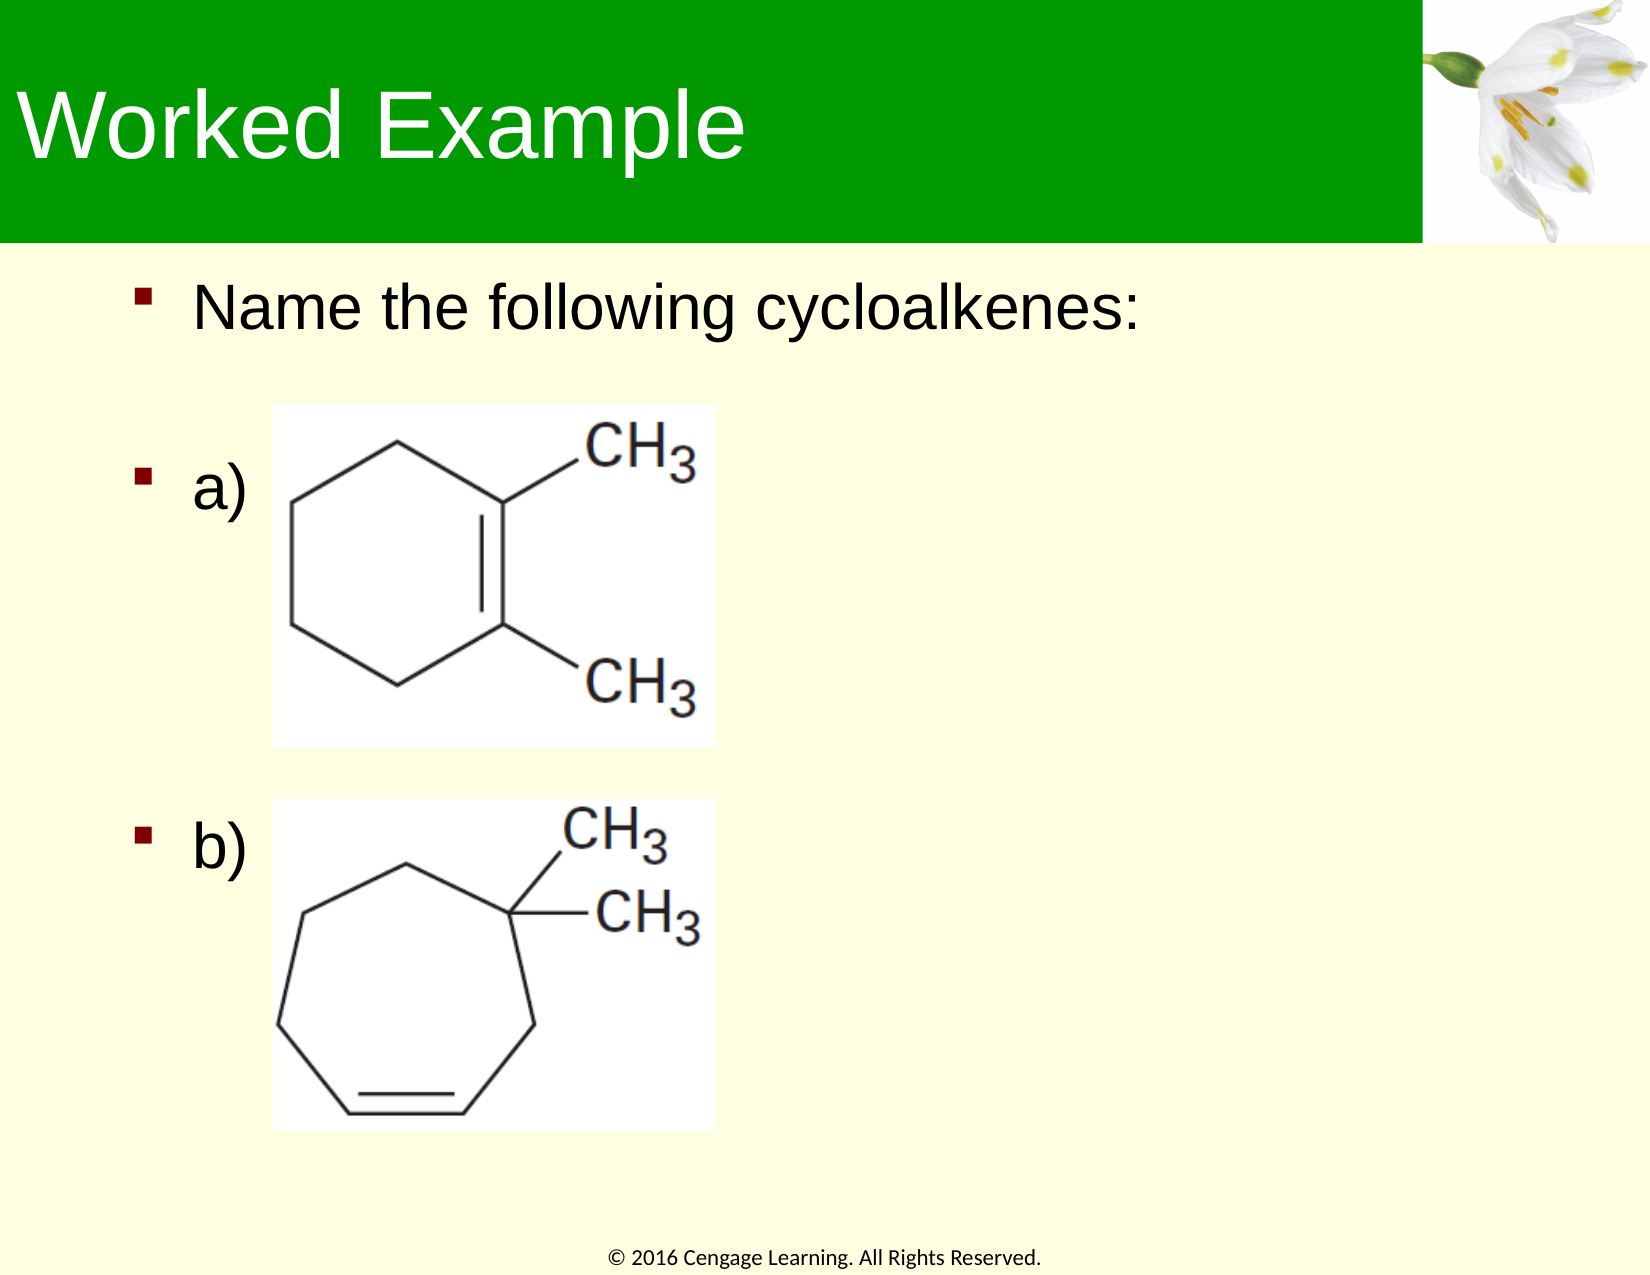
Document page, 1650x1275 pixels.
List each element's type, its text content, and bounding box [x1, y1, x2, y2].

picture [273, 799, 715, 1130]
picture [273, 403, 715, 748]
title Worked Example [0, 0, 1417, 241]
list Name the following cycloalkenes: a) b) [113, 257, 1595, 1207]
picture [1422, 0, 1650, 244]
